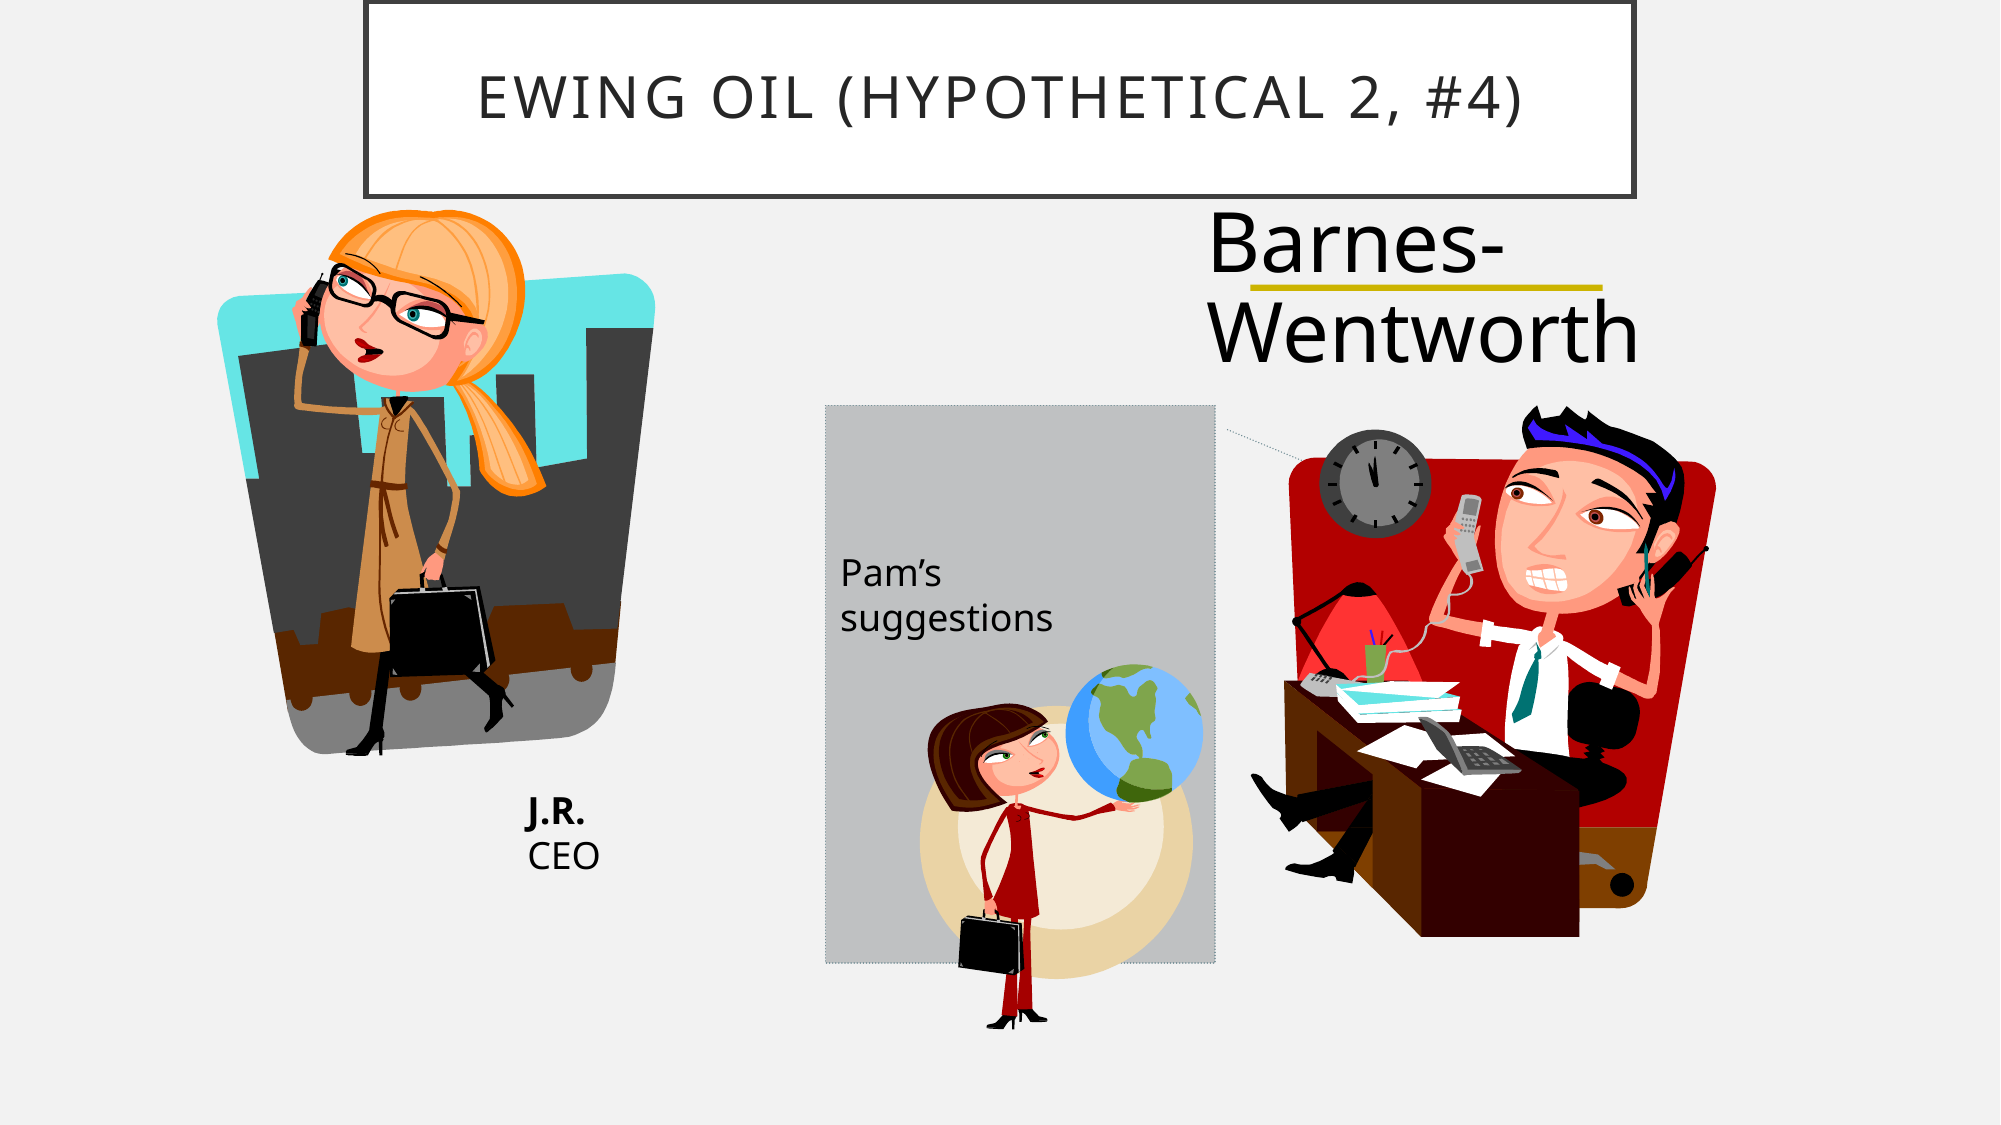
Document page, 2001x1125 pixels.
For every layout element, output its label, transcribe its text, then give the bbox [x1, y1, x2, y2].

picture [214, 209, 656, 756]
title Ewing Oil (Hypothetical 2, #4) [363, 0, 1637, 199]
picture [919, 664, 1207, 1030]
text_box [1132, 193, 1717, 391]
text_box J.R. CEO [512, 779, 616, 884]
picture [1250, 405, 1717, 937]
text_box Pam’s suggestions [825, 405, 1216, 964]
